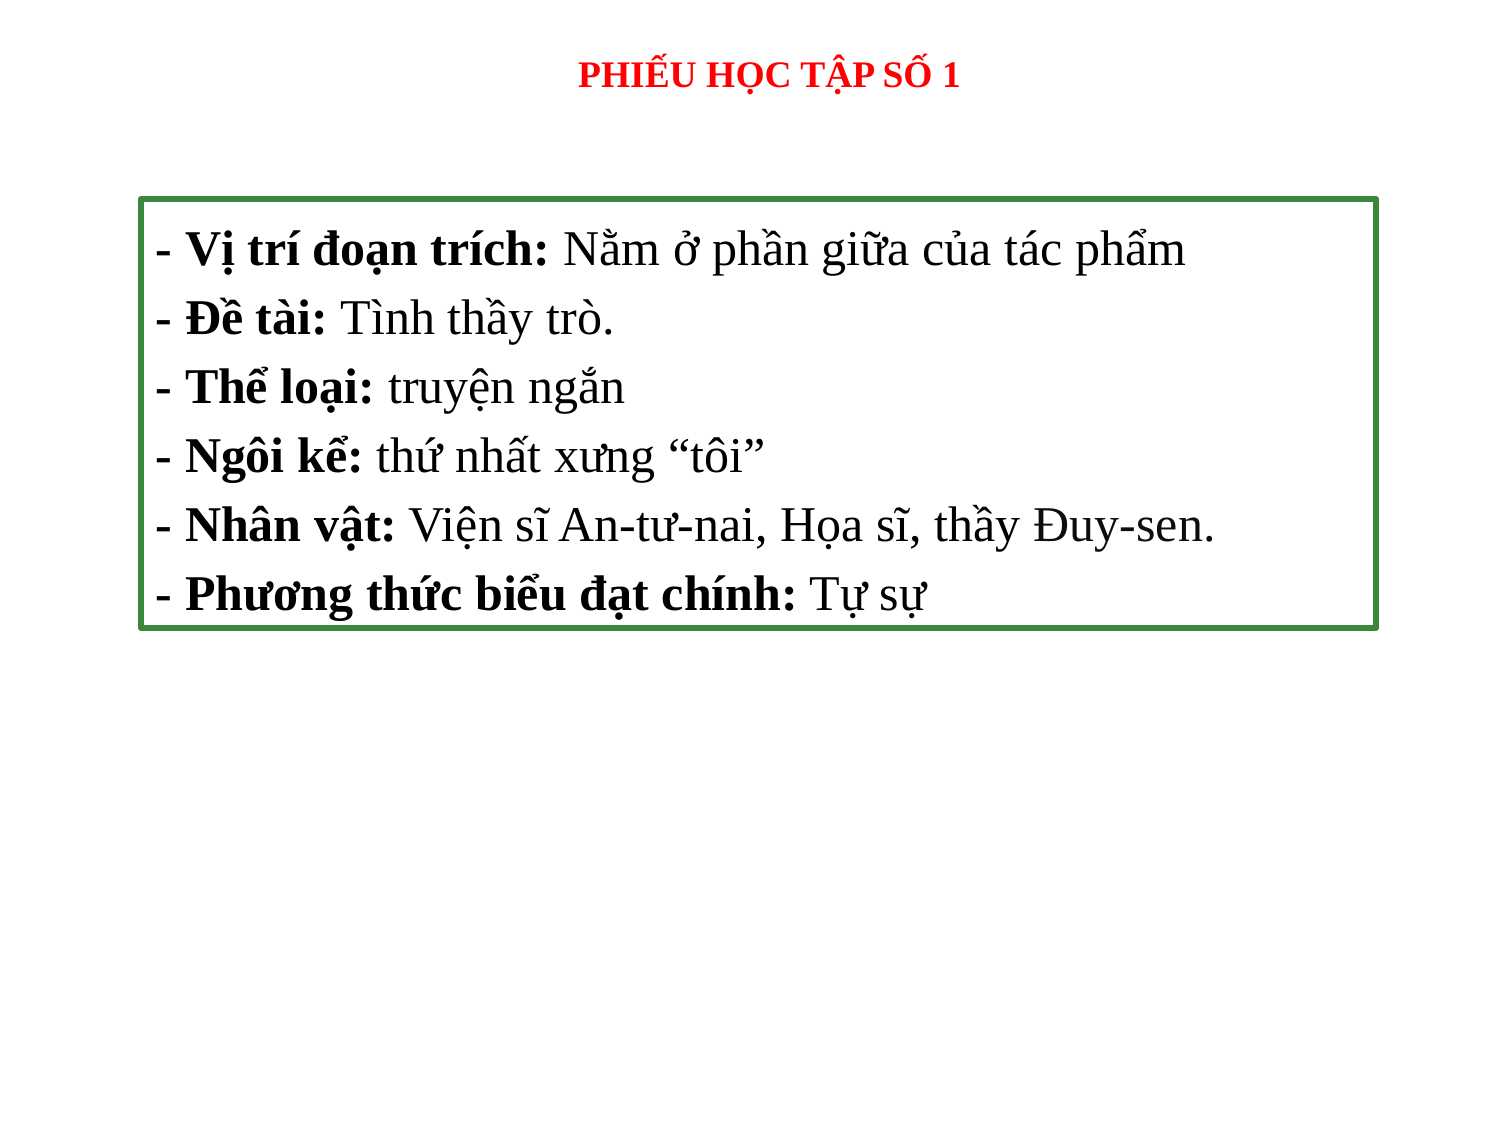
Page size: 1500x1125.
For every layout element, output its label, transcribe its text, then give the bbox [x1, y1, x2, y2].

text_box PHIẾU HỌC TẬP SỐ 1 [336, 42, 1212, 148]
text_box - Vị trí đoạn trích: Nằm ở phần giữa của tác phẩm - Đề tài: Tình thầy trò. - Thể loại: truyện ngắn - Ngôi kể: thứ nhất xưng “tôi” - Nhân vật: Viện sĩ An-tư-nai, Họa sĩ, thầy Đuy-sen. - Phương thức biểu đạt chính: Tự sự [141, 199, 1376, 628]
